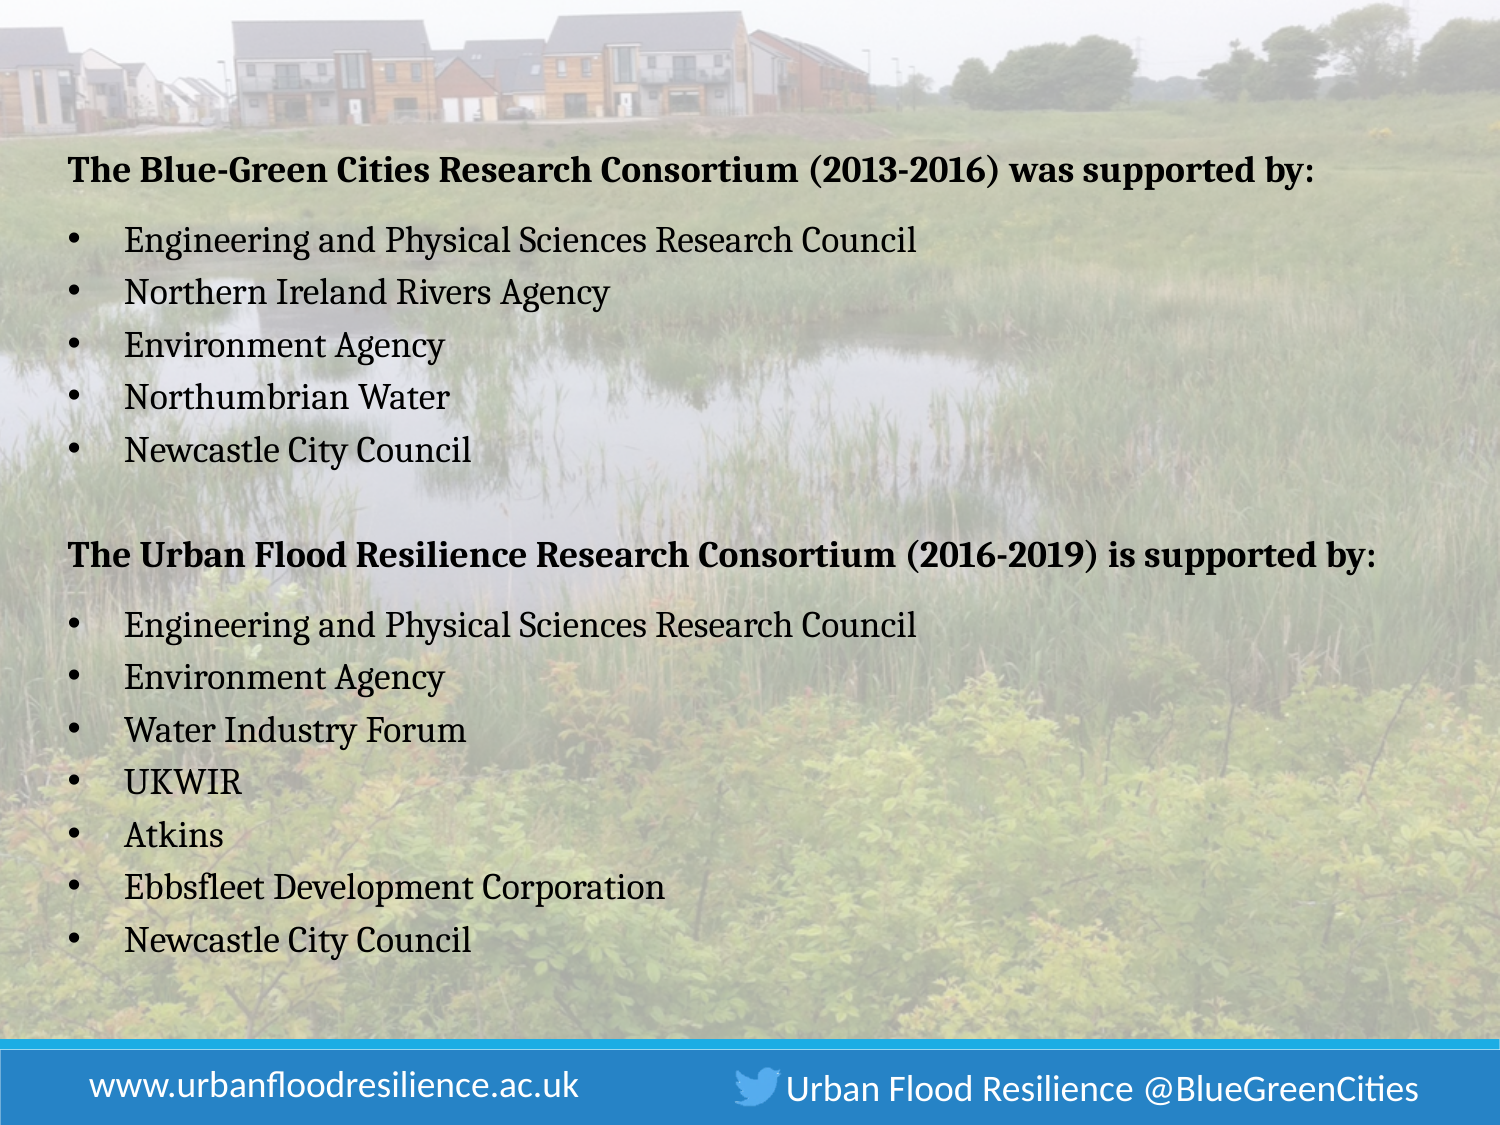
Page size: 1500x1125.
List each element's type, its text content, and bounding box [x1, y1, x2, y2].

text_box Urban Flood Resilience @BlueGreenCities [52, 1056, 1448, 1116]
text_box The Blue-Green Cities Research Consortium (2013-2016) was supported by: Engineering and Physical Sciences Research Council Northern Ireland Rivers Agency Environment Agency Northumbrian Water Newcastle City Council The Urban Flood Resilience Research Consortium (2016-2019) is supported by: Engineering and Physical Sciences Research Council Environment Agency Water Industry Forum UKWIR Atkins Ebbsfleet Development Corporation Newcastle City Council [52, 137, 1448, 551]
text_box [0, 0, 1500, 1040]
text_box www.urbanfloodresilience.ac.uk [74, 1052, 595, 1112]
picture [732, 1064, 783, 1109]
